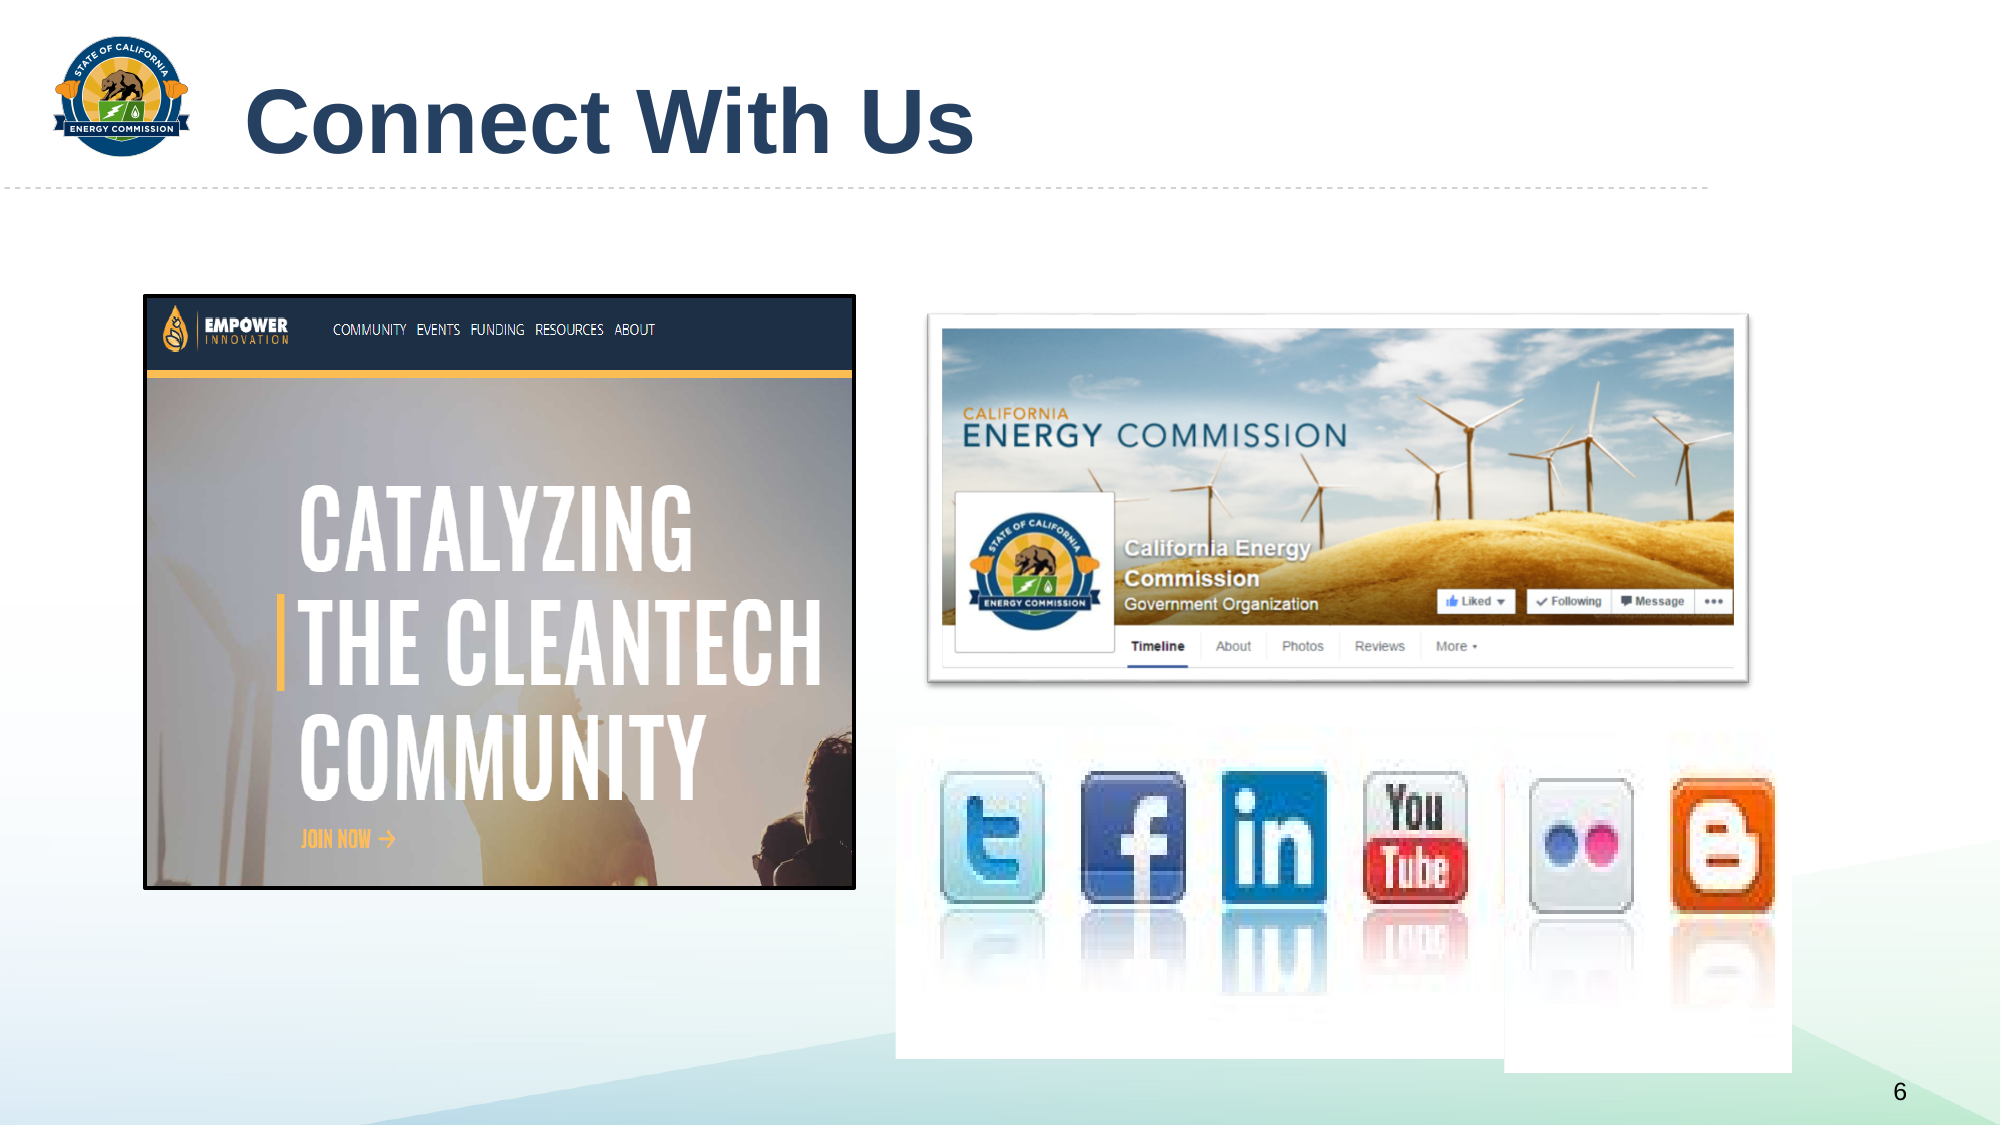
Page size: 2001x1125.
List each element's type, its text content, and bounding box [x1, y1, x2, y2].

picture [0, 0, 2001, 1125]
slide_number 6 [1626, 1060, 1923, 1121]
title Connect With Us [229, 38, 1863, 210]
